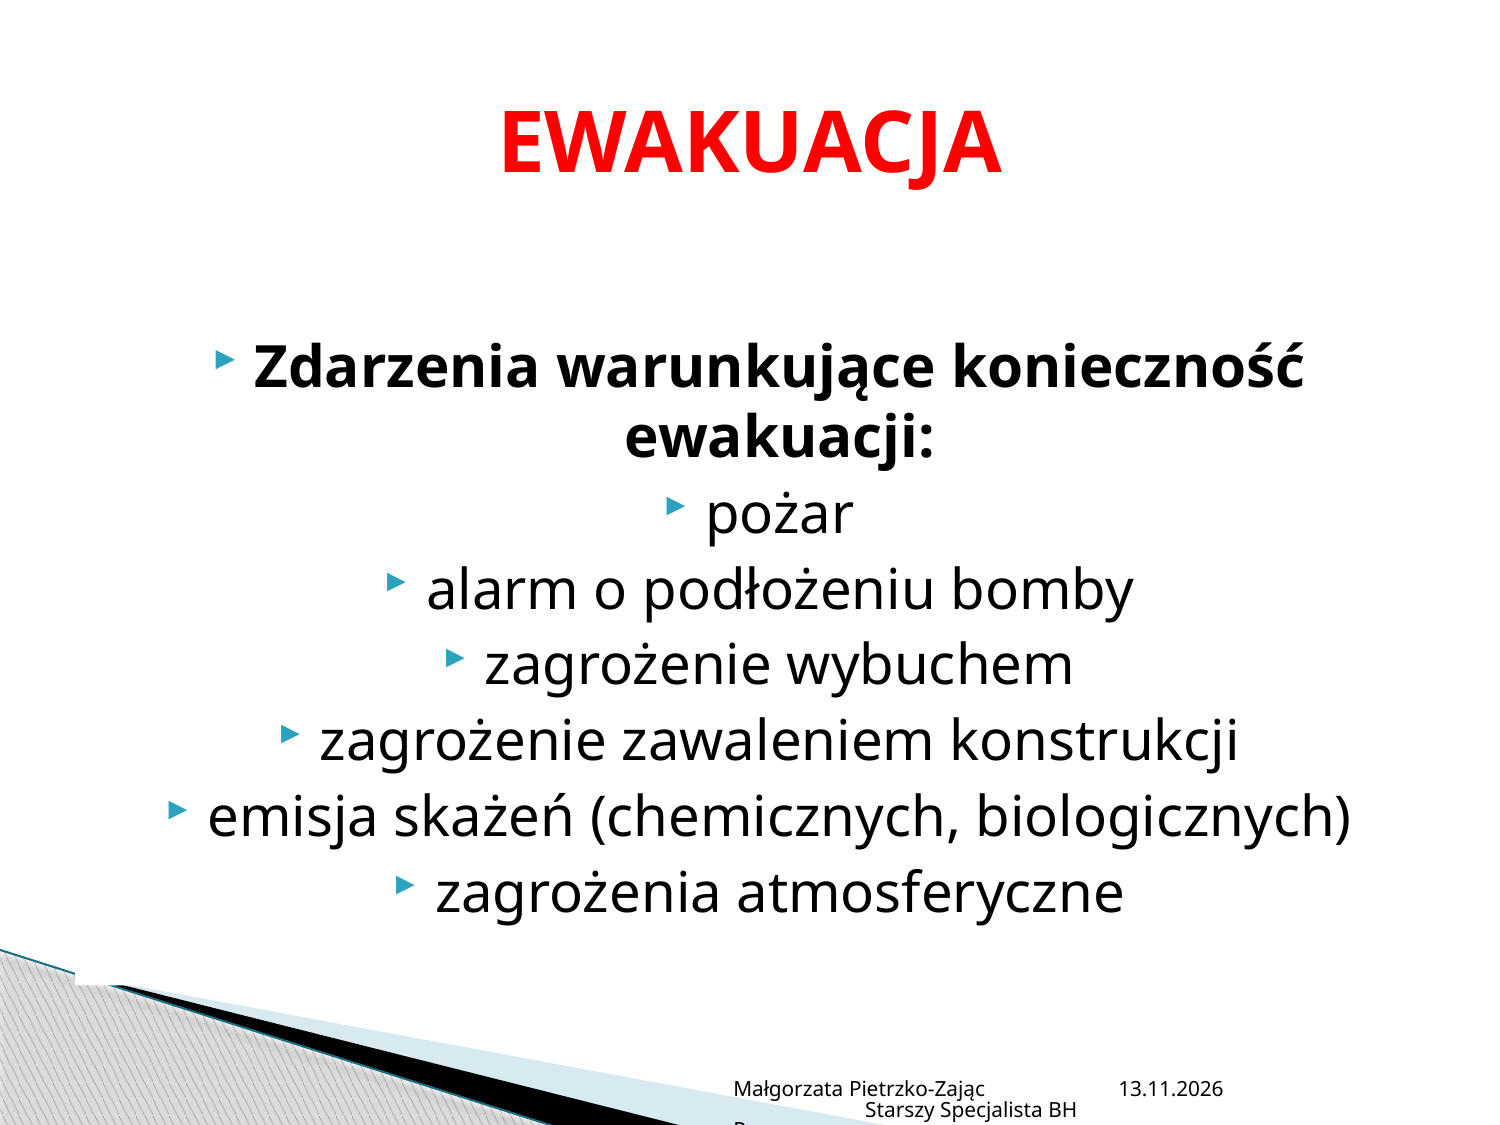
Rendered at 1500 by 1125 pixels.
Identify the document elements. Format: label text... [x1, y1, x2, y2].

list Zdarzenia warunkujące konieczność ewakuacji: pożar alarm o podłożeniu bomby zagrożenie wybuchem zagrożenie zawaleniem konstrukcji emisja skażeń (chemicznych, biologicznych) zagrożenia atmosferyczne [75, 243, 1425, 986]
title EWAKUACJA [75, 45, 1425, 233]
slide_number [1105, 1051, 1419, 1112]
footer Małgorzata Pietrzko-Zając Starszy Specjalista BHP [718, 1051, 1105, 1112]
